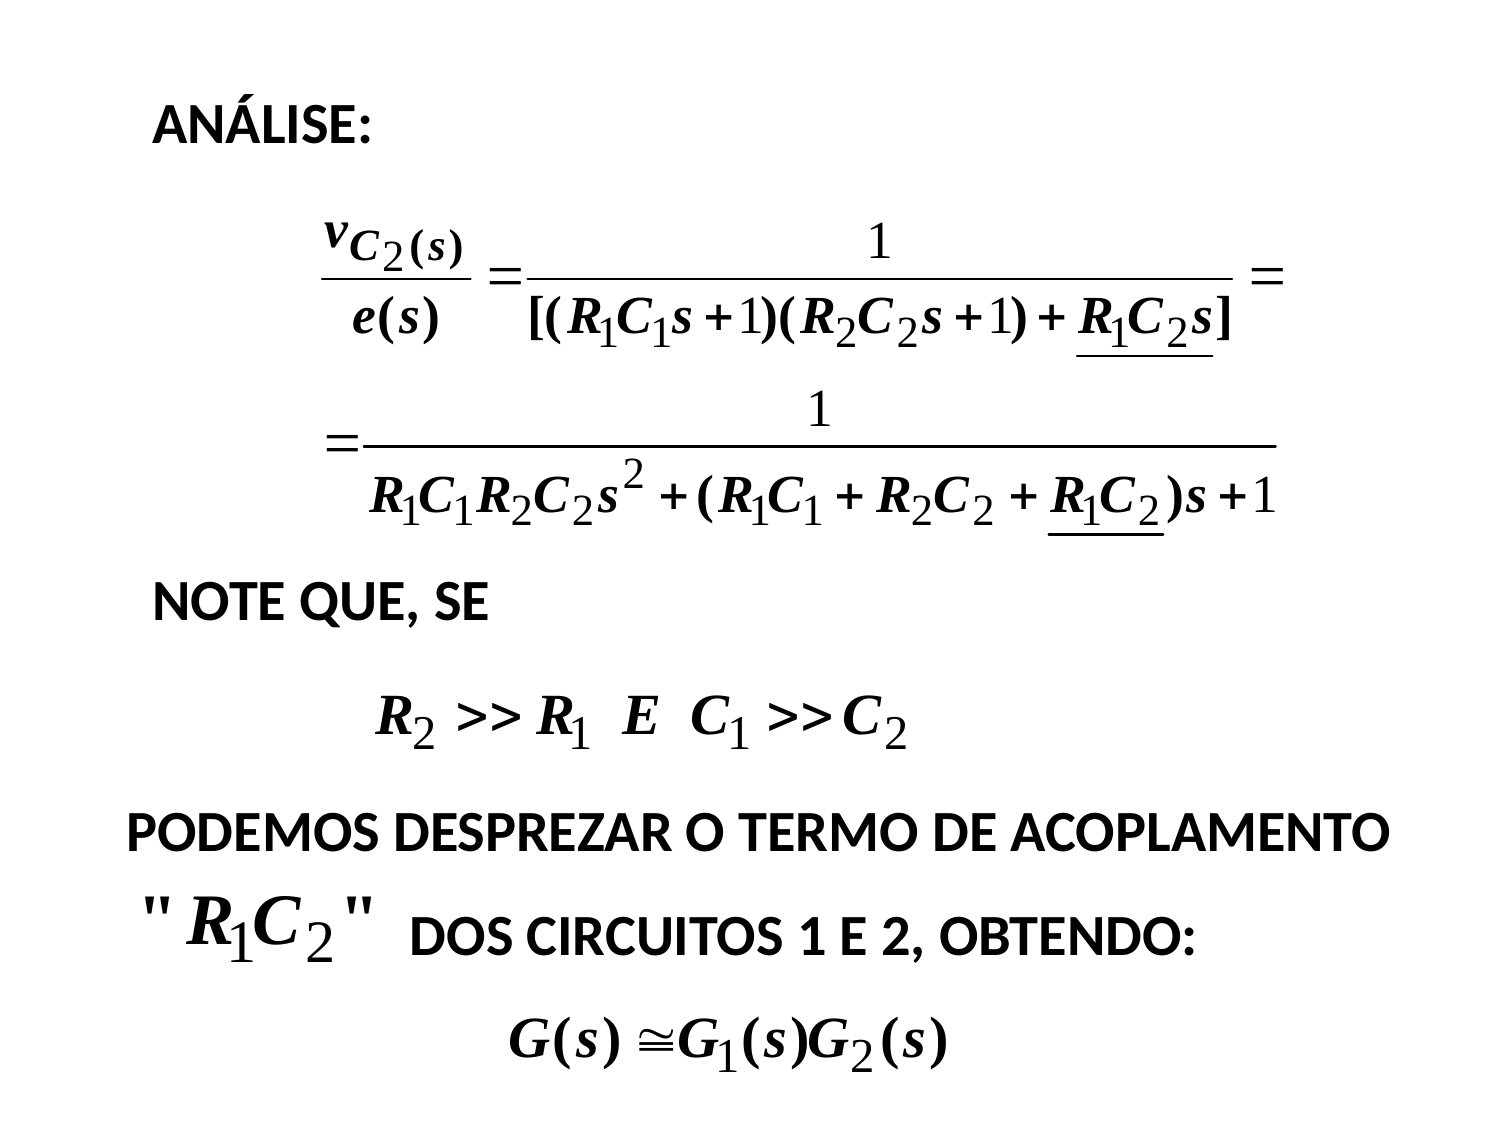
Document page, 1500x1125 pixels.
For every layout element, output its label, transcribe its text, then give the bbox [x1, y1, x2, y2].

text_box PODEMOS DESPREZAR O TERMO DE ACOPLAMENTO [111, 785, 1407, 871]
text_box ANÁLISE: [137, 78, 389, 163]
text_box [501, 999, 960, 1083]
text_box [130, 871, 391, 975]
text_box DOS CIRCUITOS 1 E 2, OBTENDO: [395, 890, 1213, 975]
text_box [363, 675, 919, 760]
text_box NOTE QUE, SE [138, 554, 519, 640]
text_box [312, 195, 1288, 545]
